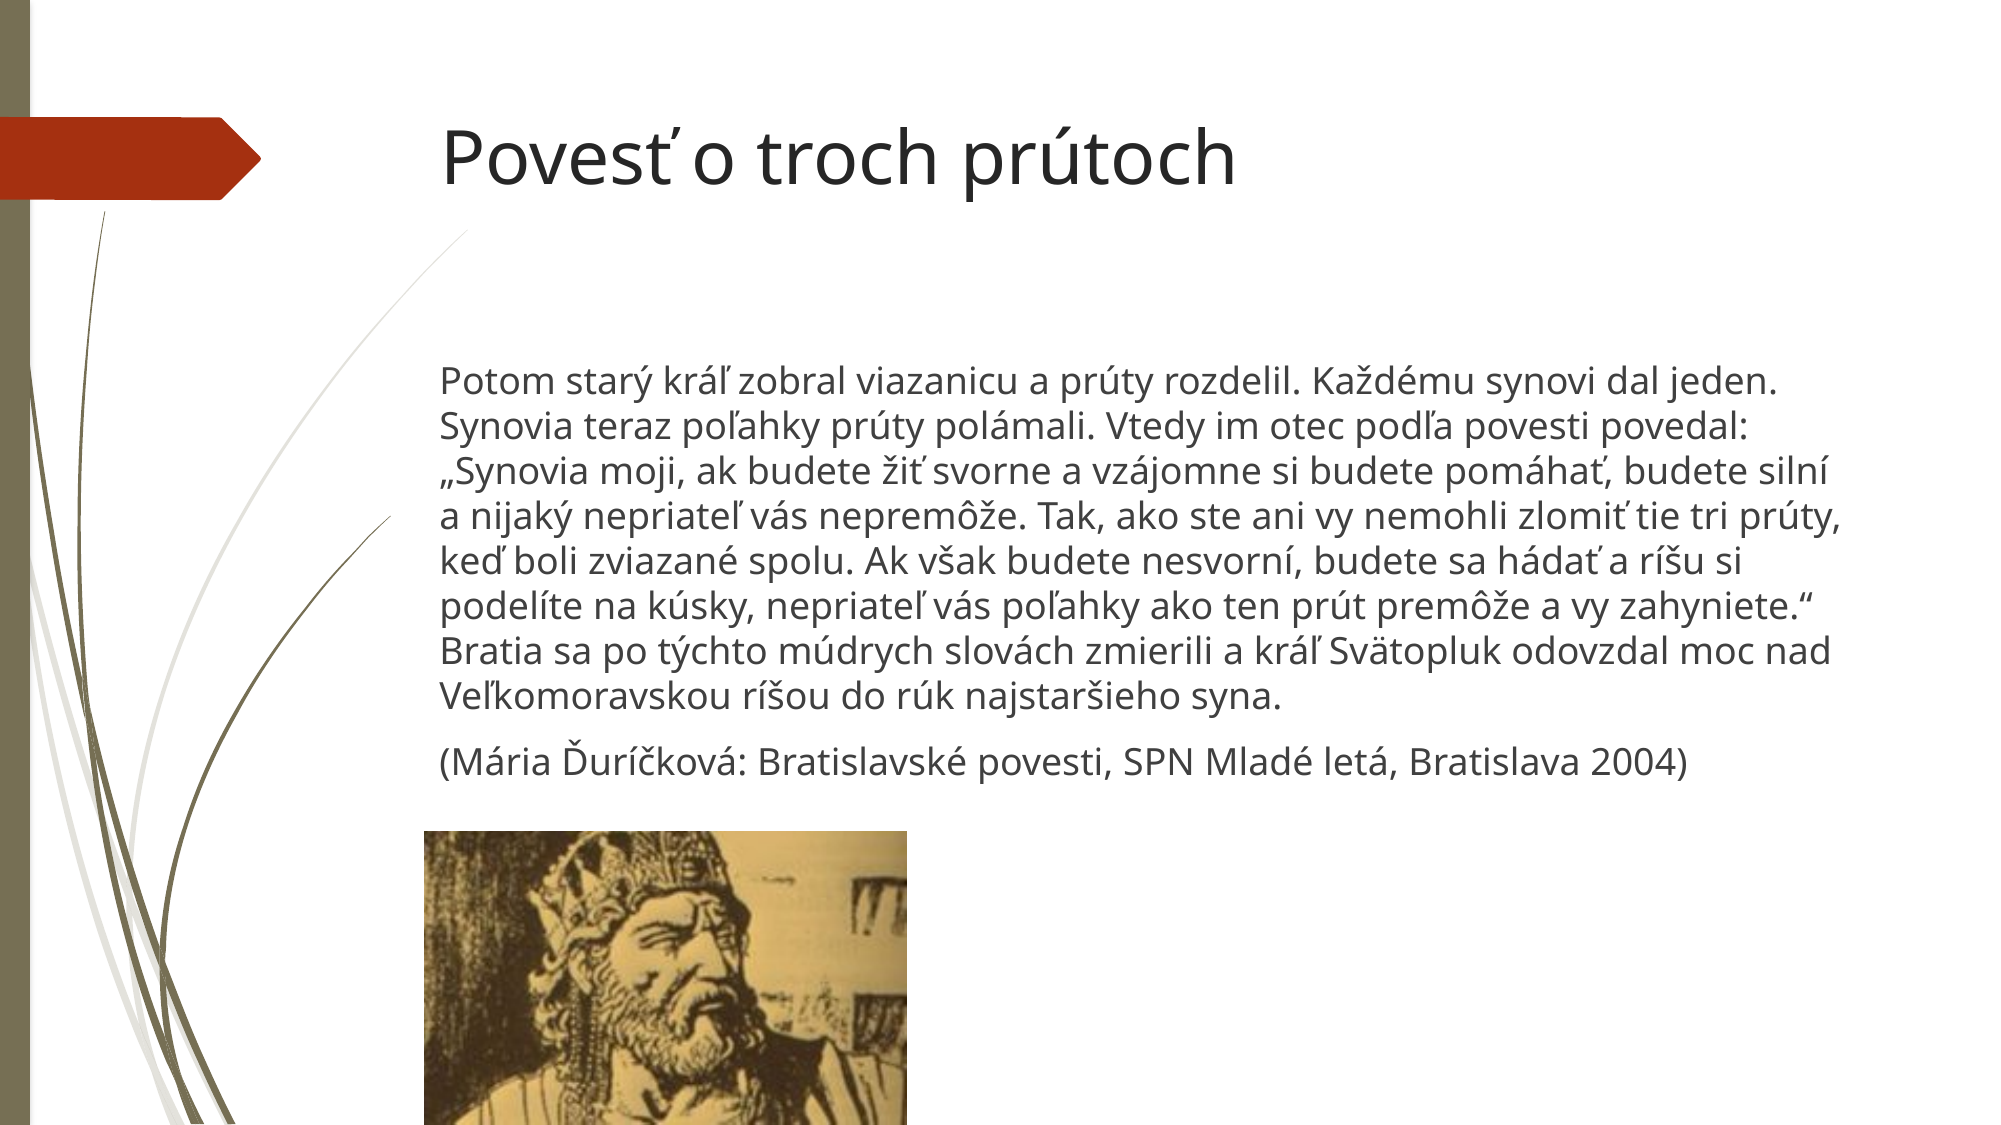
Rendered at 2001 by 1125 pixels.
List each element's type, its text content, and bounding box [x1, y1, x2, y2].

text_box Povesť o troch prútoch [425, 102, 1888, 313]
text_box Potom starý kráľ zobral viazanicu a prúty rozdelil. Každému synovi dal jeden. Synovia teraz poľahky prúty polámali. Vtedy im otec podľa povesti povedal: „Synovia moji, ak budete žiť svorne a vzájomne si budete pomáhať, budete silní a nijaký nepriateľ vás nepremôže. Tak, ako ste ani vy nemohli zlomiť tie tri prúty, keď boli zviazané spolu. Ak však budete nesvorní, budete sa hádať a ríšu si podelíte na kúsky, nepriateľ vás poľahky ako ten prút premôže a vy zahyniete.“ Bratia sa po týchto múdrych slovách zmierili a kráľ Svätopluk odovzdal moc nad Veľkomoravskou ríšou do rúk najstaršieho syna. (Mária Ďuríčková: Bratislavské povesti, SPN Mladé letá, Bratislava 2004) [424, 349, 1888, 970]
picture [424, 831, 907, 1125]
